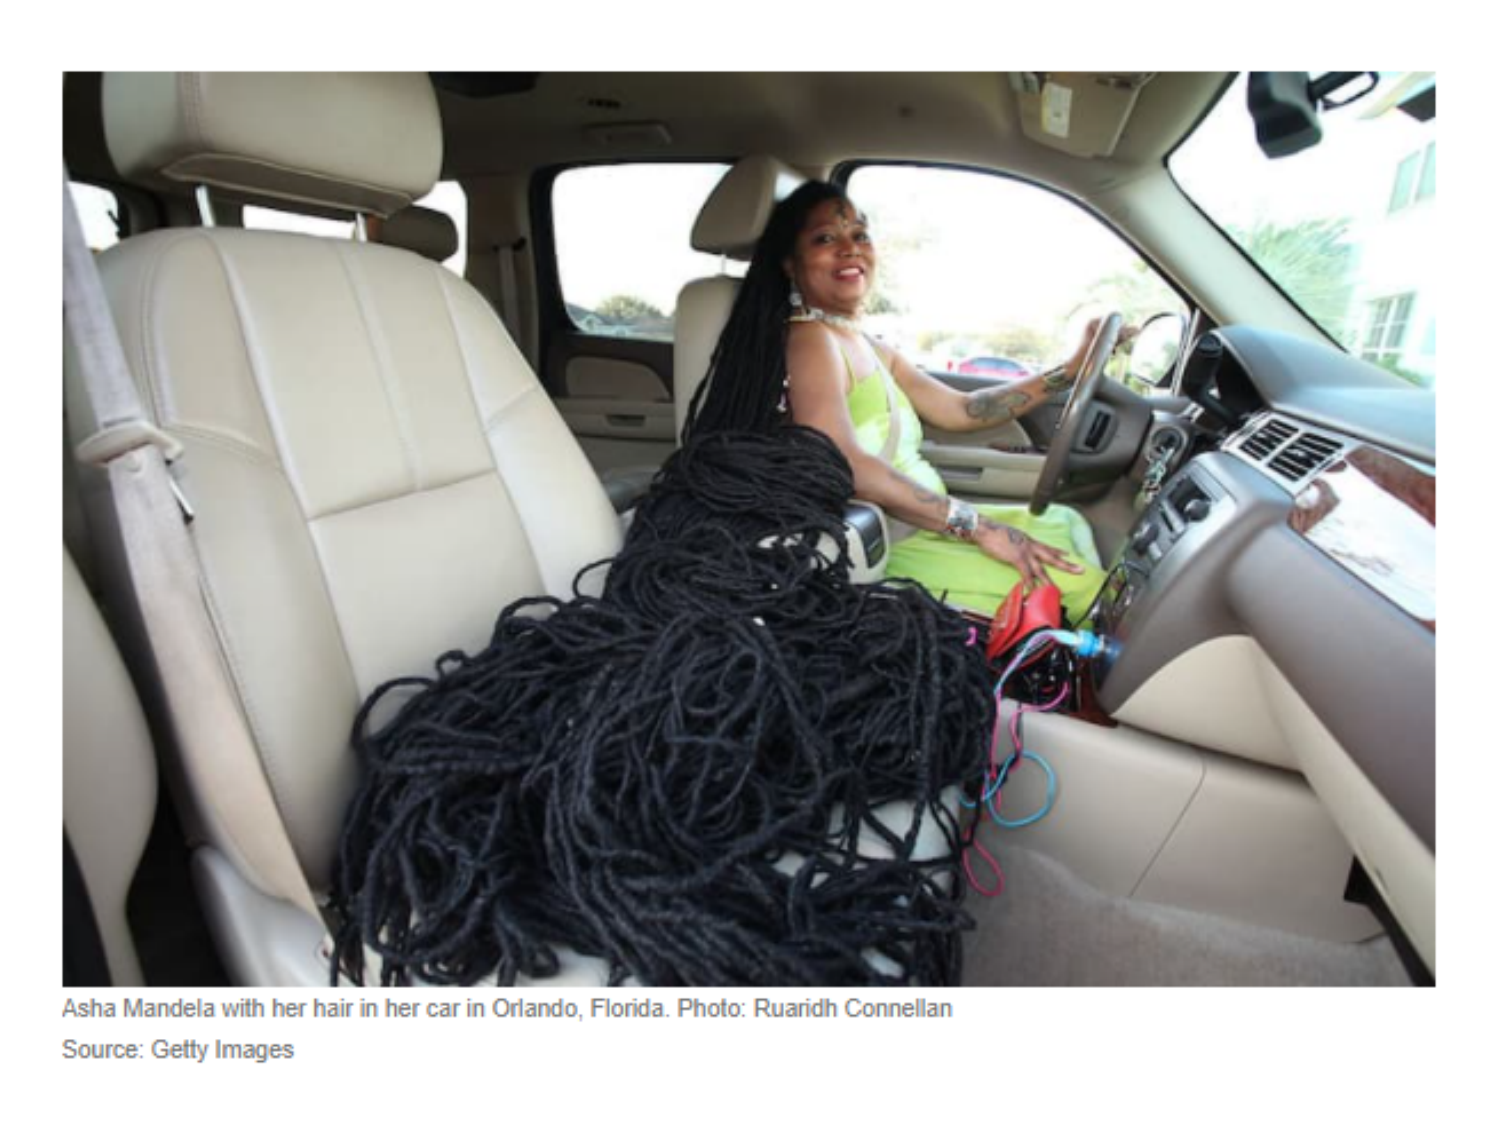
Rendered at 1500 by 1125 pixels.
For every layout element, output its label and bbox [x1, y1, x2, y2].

picture [5, 62, 1465, 1088]
